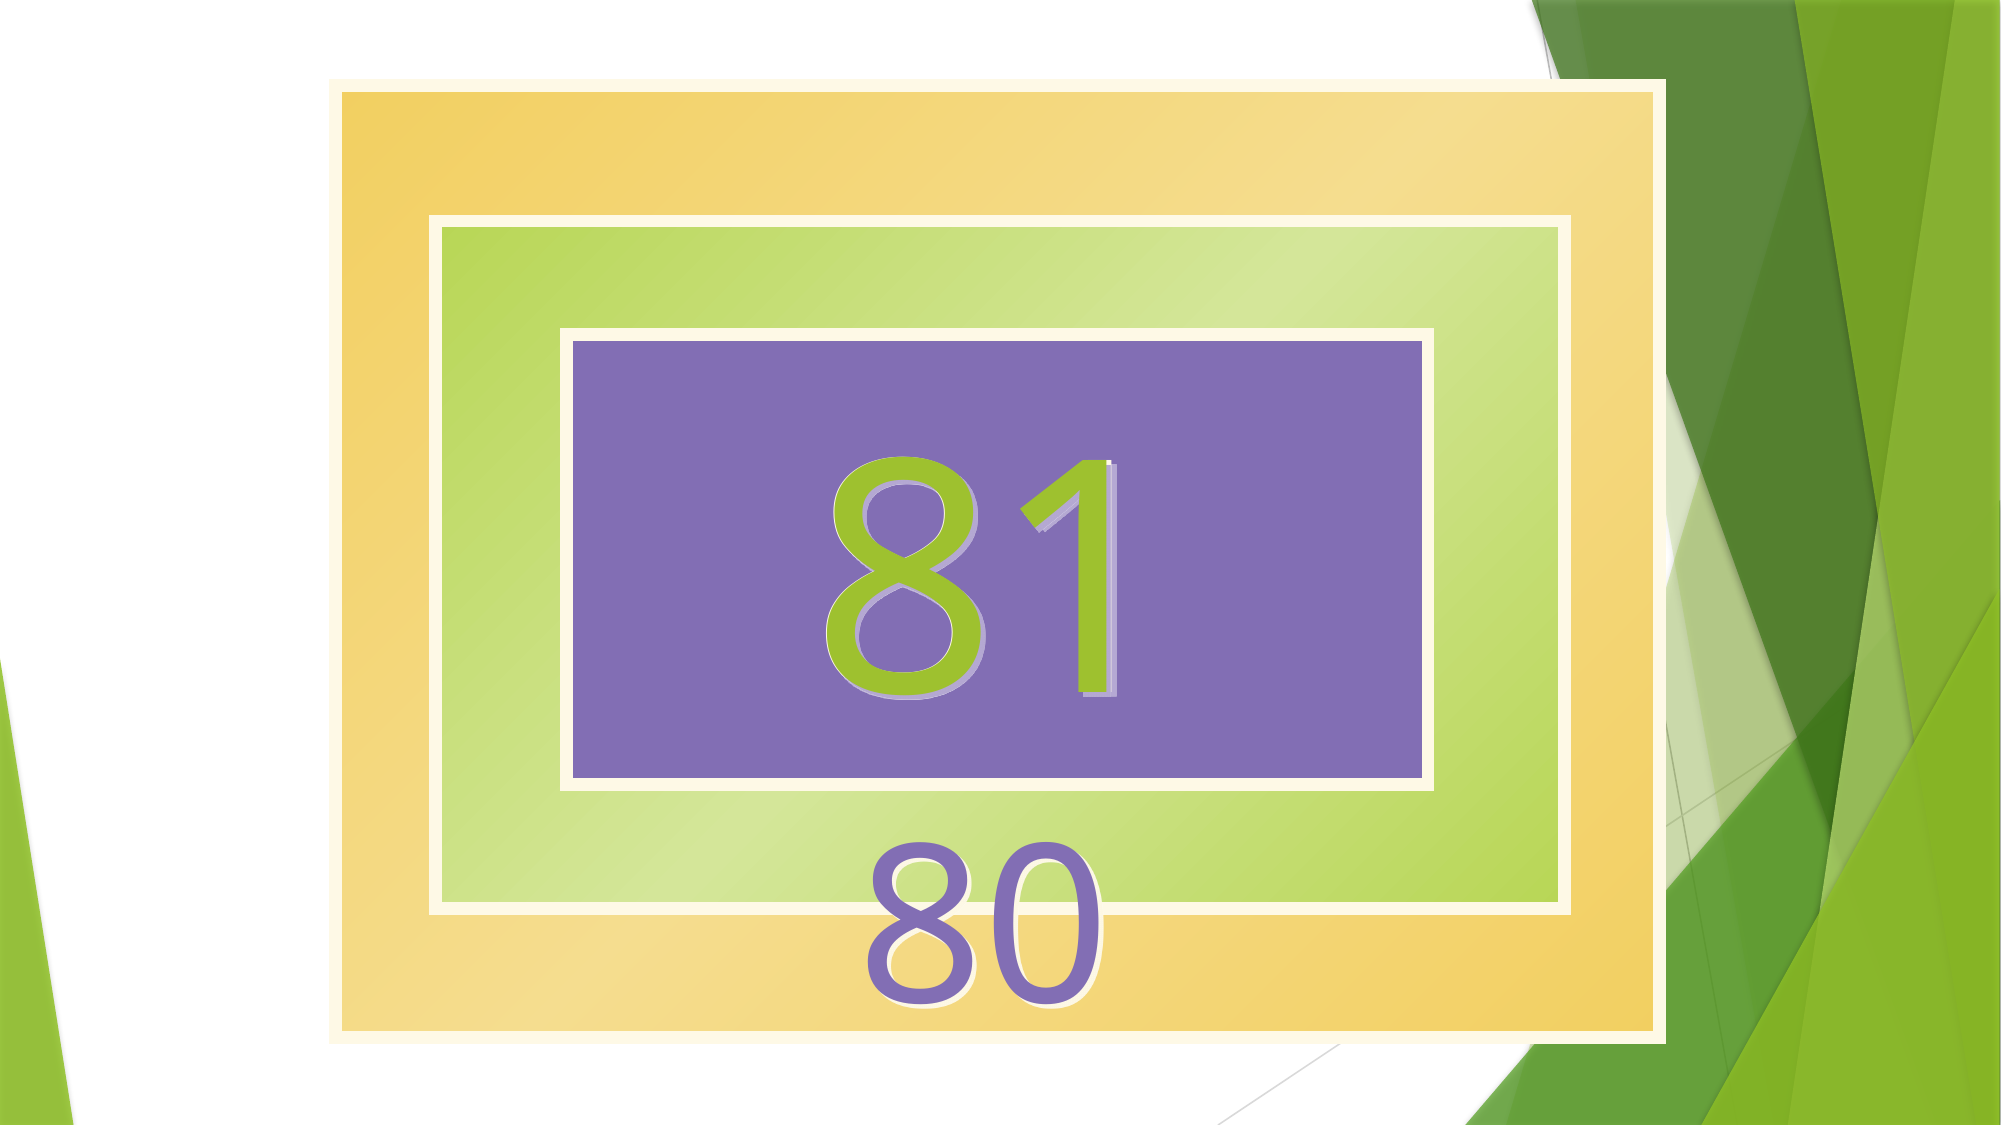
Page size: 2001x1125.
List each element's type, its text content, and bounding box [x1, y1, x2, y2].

text_box 81 [1012, 359, 1198, 765]
text_box 8 [796, 359, 1012, 765]
text_box [335, 85, 1660, 1038]
text_box 1 [976, 360, 1193, 765]
text_box 80 [842, 773, 1125, 1054]
text_box [435, 221, 1565, 909]
text_box [566, 334, 1428, 785]
